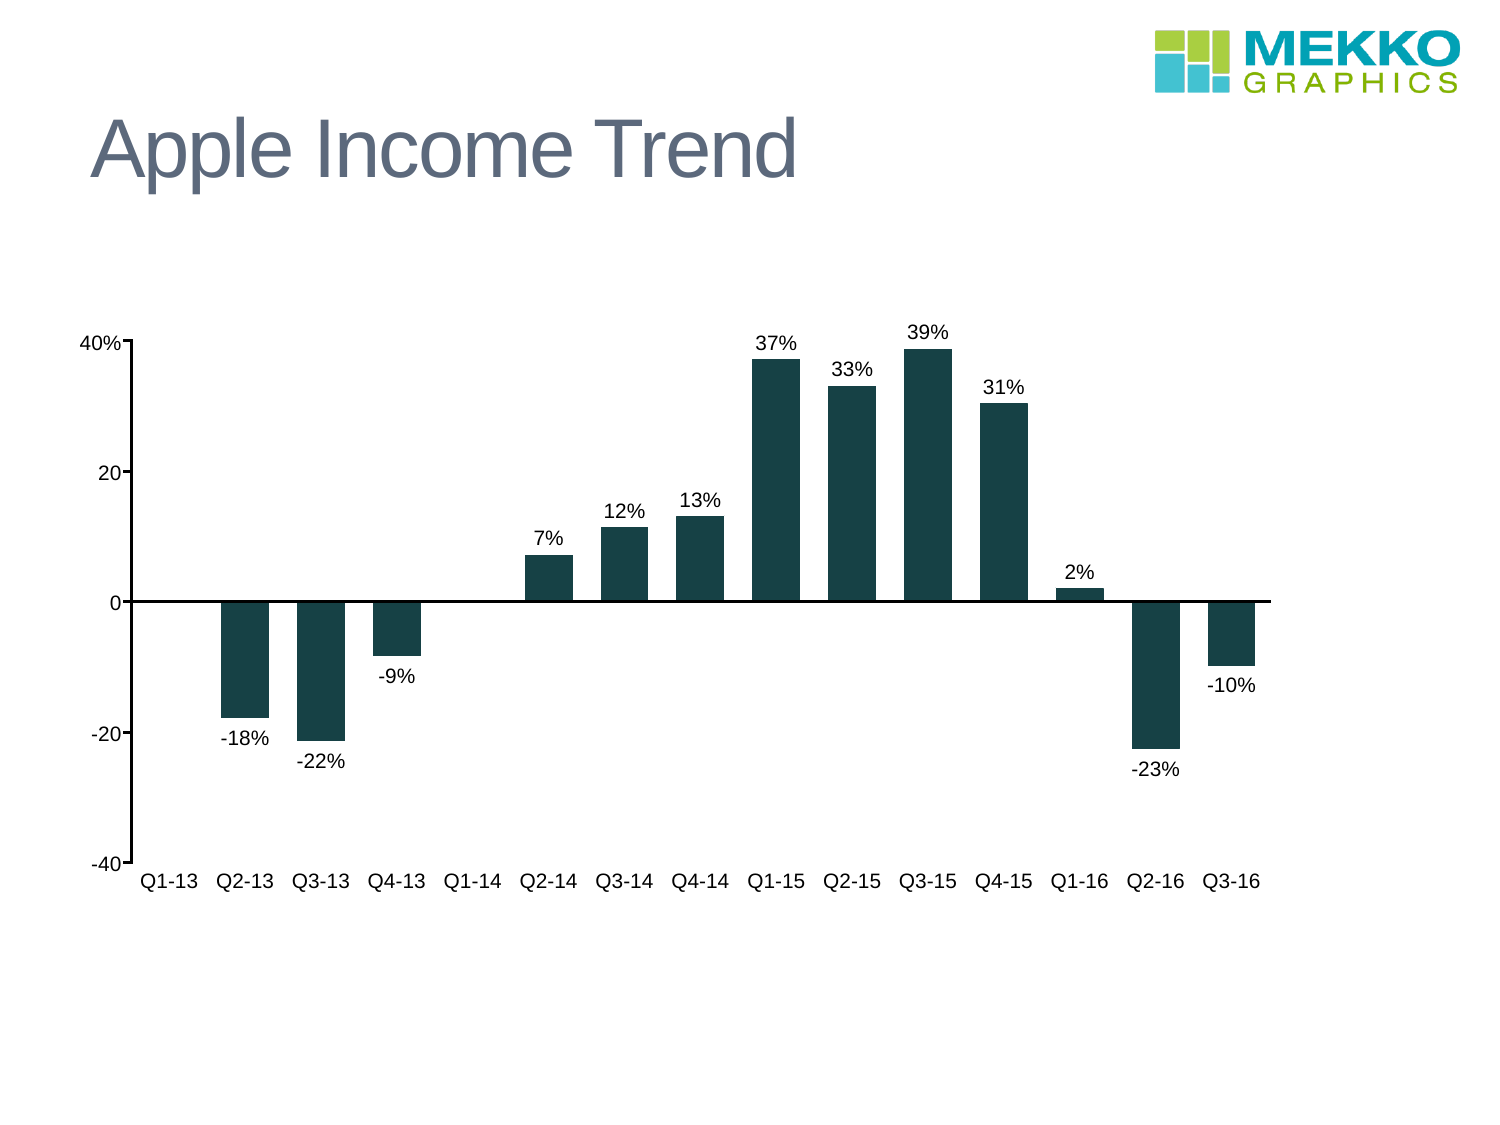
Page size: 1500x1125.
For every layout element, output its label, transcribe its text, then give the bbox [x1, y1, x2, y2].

picture [1125, 6, 1488, 106]
text_box [35, 210, 1390, 1015]
title Apple Income Trend [75, 62, 1425, 225]
